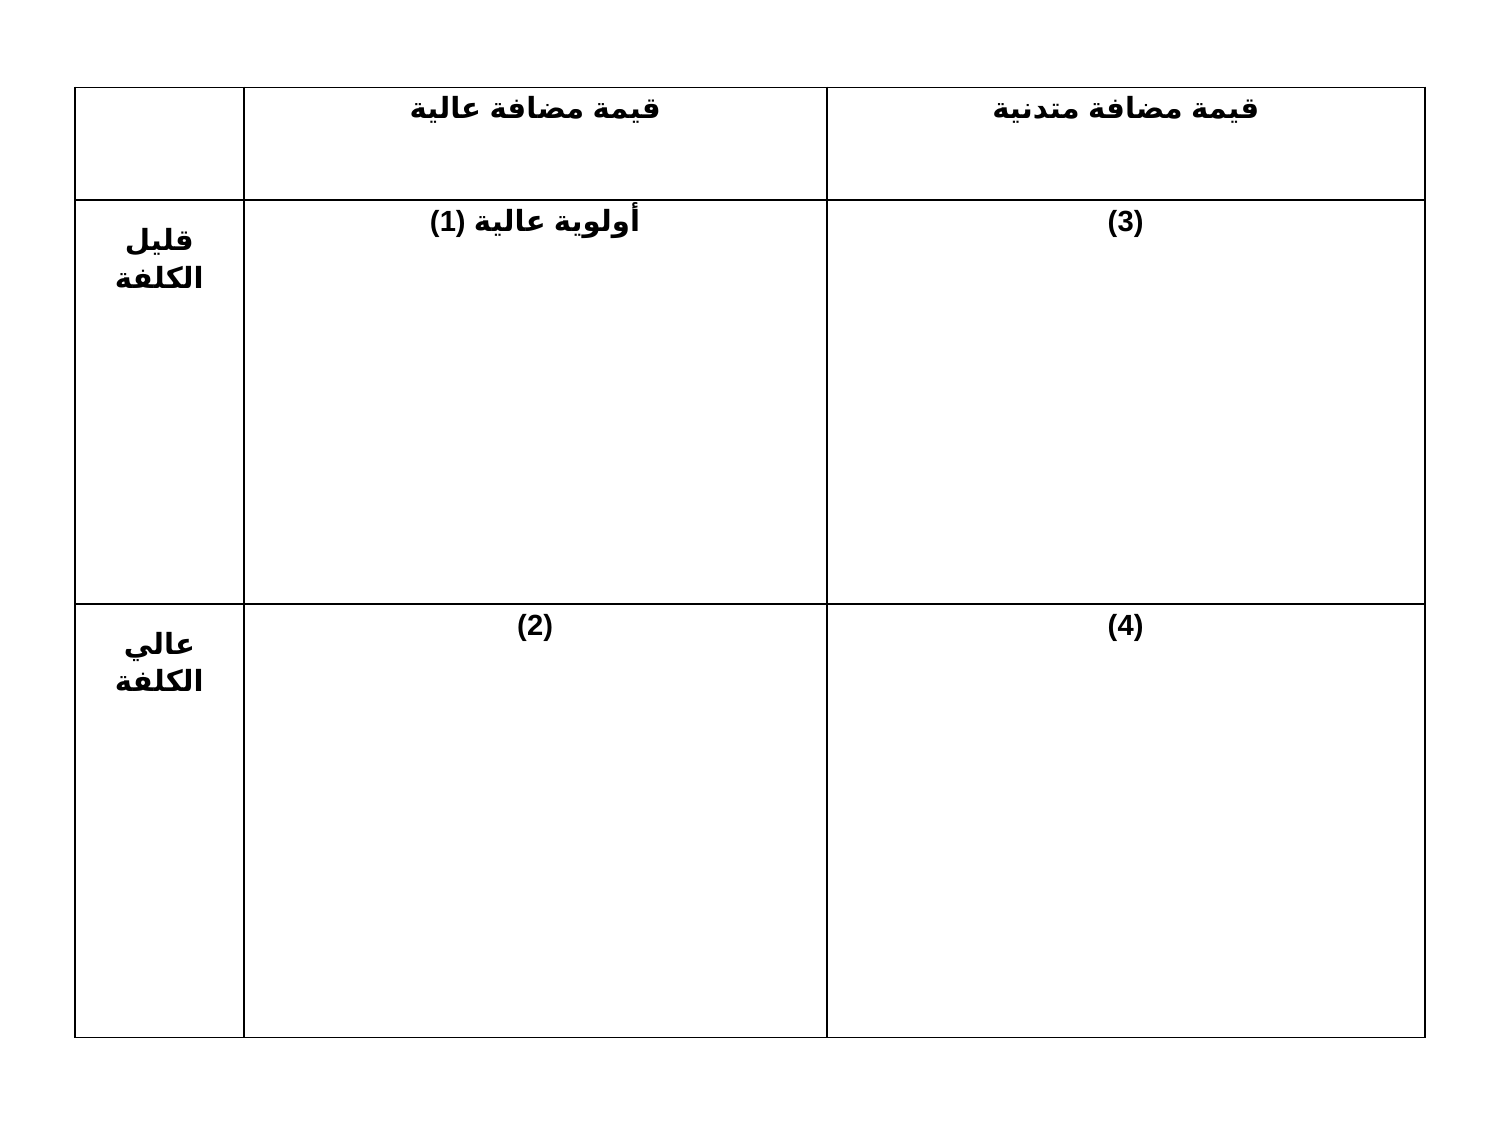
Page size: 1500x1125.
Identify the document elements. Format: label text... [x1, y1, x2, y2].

table_header قيمة مضافة متدنية [828, 88, 1424, 199]
table_cell عالي الكلفة [76, 605, 243, 1037]
table_header قيمة مضافة عالية [245, 88, 826, 199]
table_header [76, 88, 243, 199]
table_cell (4) [828, 605, 1424, 1037]
table_cell أولوية عالية (1) [245, 201, 826, 603]
table_cell قليل الكلفة [76, 201, 243, 603]
table_cell (2) [245, 605, 826, 1037]
table_cell (3) [828, 201, 1424, 603]
